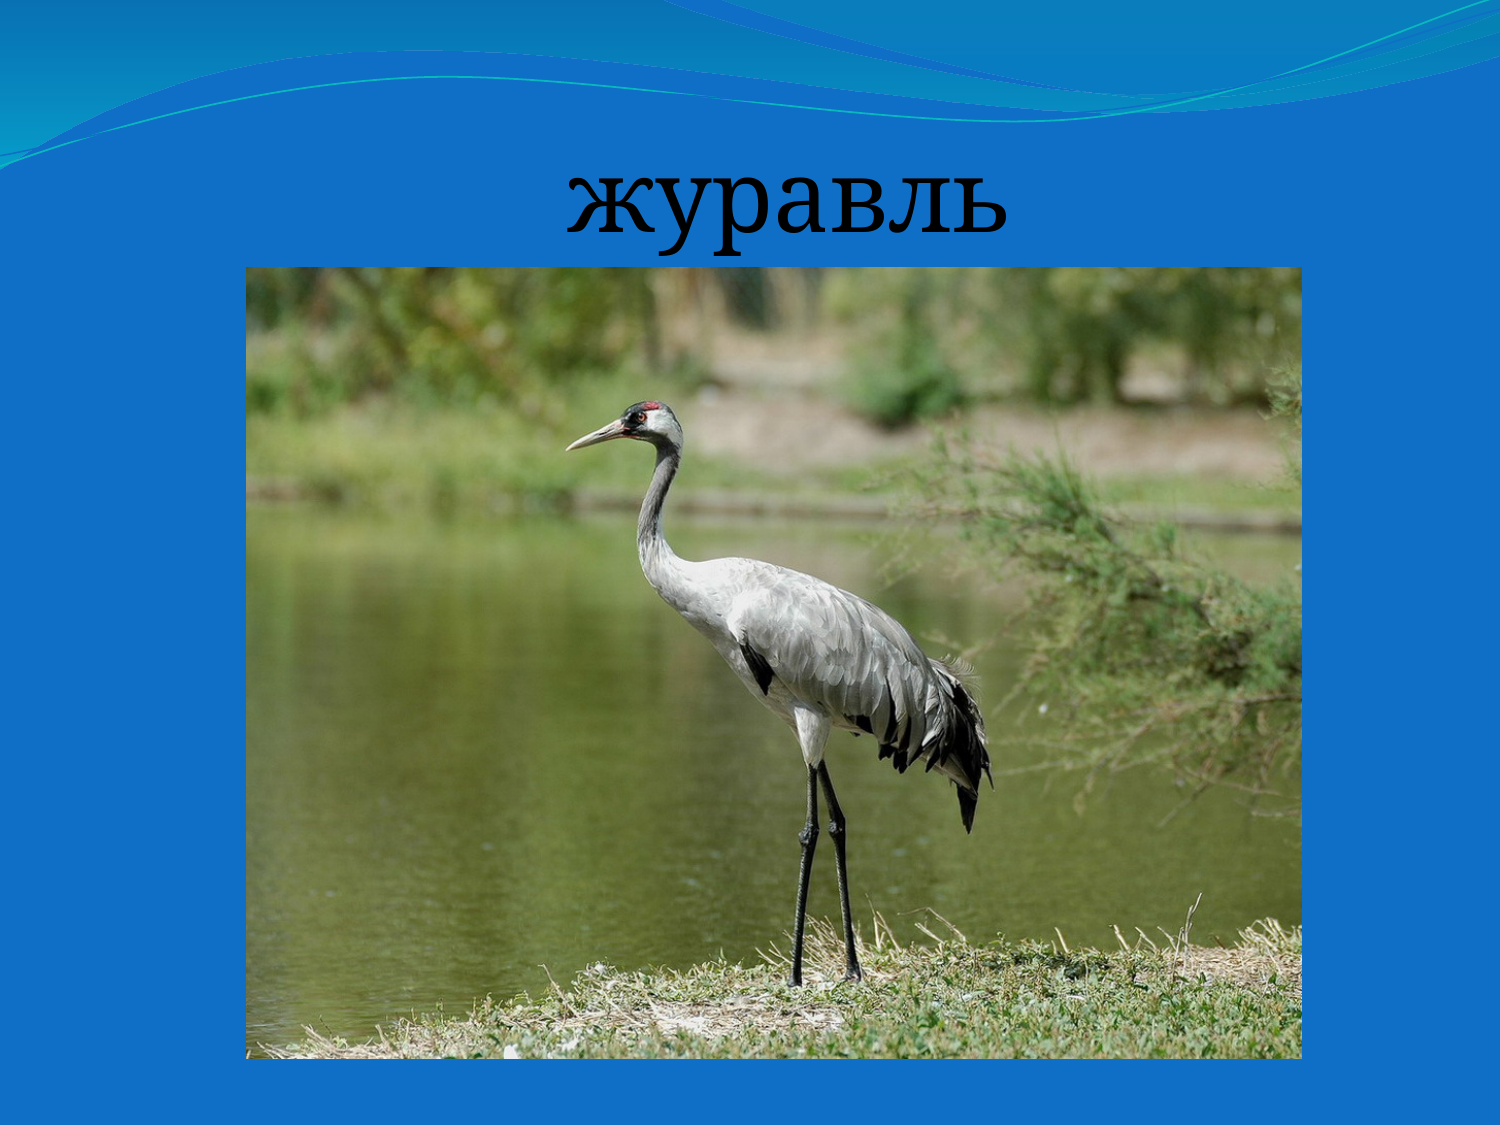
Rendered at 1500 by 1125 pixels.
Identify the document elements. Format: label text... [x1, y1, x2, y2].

picture [246, 266, 1303, 1059]
text_box журавль [553, 125, 1027, 261]
